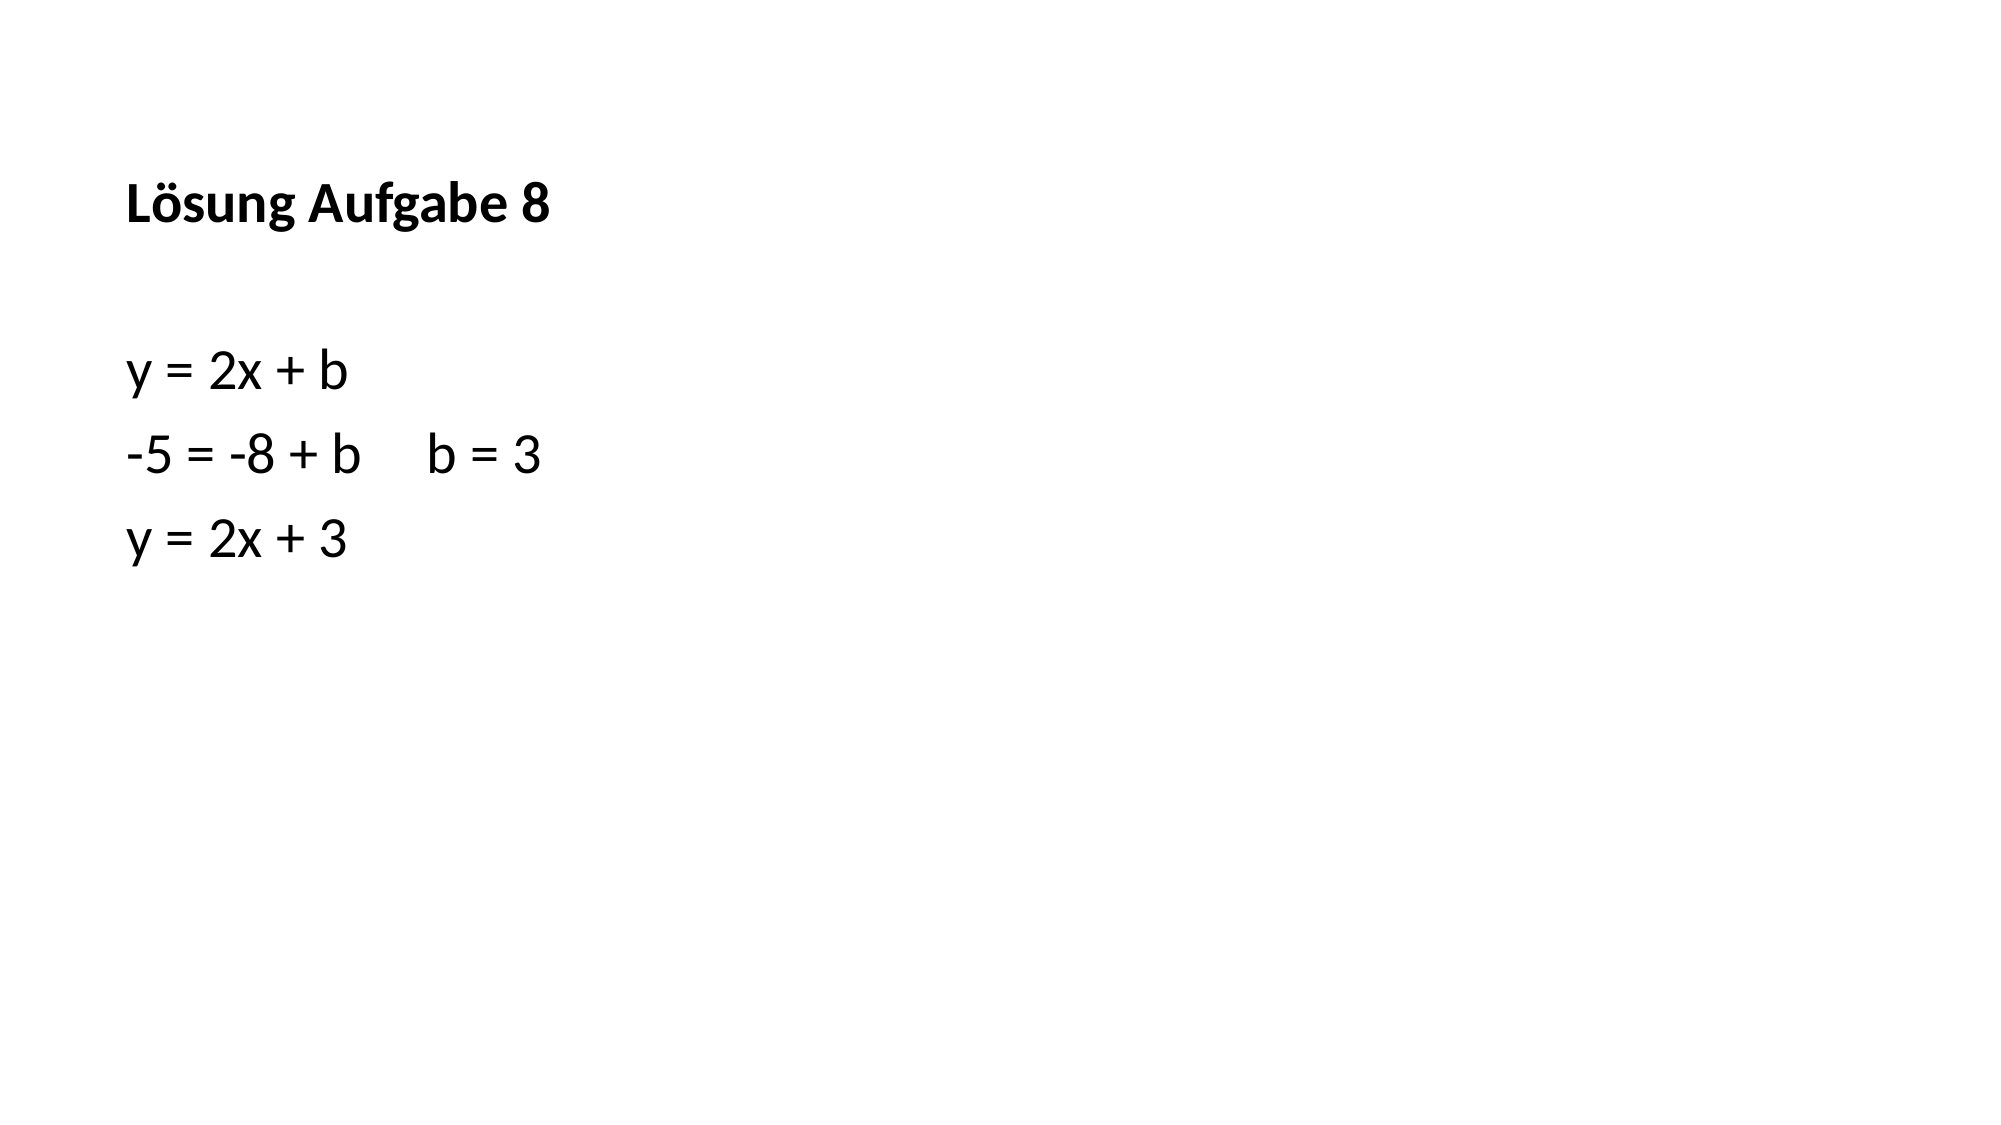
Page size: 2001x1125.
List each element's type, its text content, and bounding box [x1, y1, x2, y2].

list Lösung Aufgabe 8 y = 2x + b -5 = -8 + b b = 3 y = 2x + 3 [111, 164, 1837, 879]
